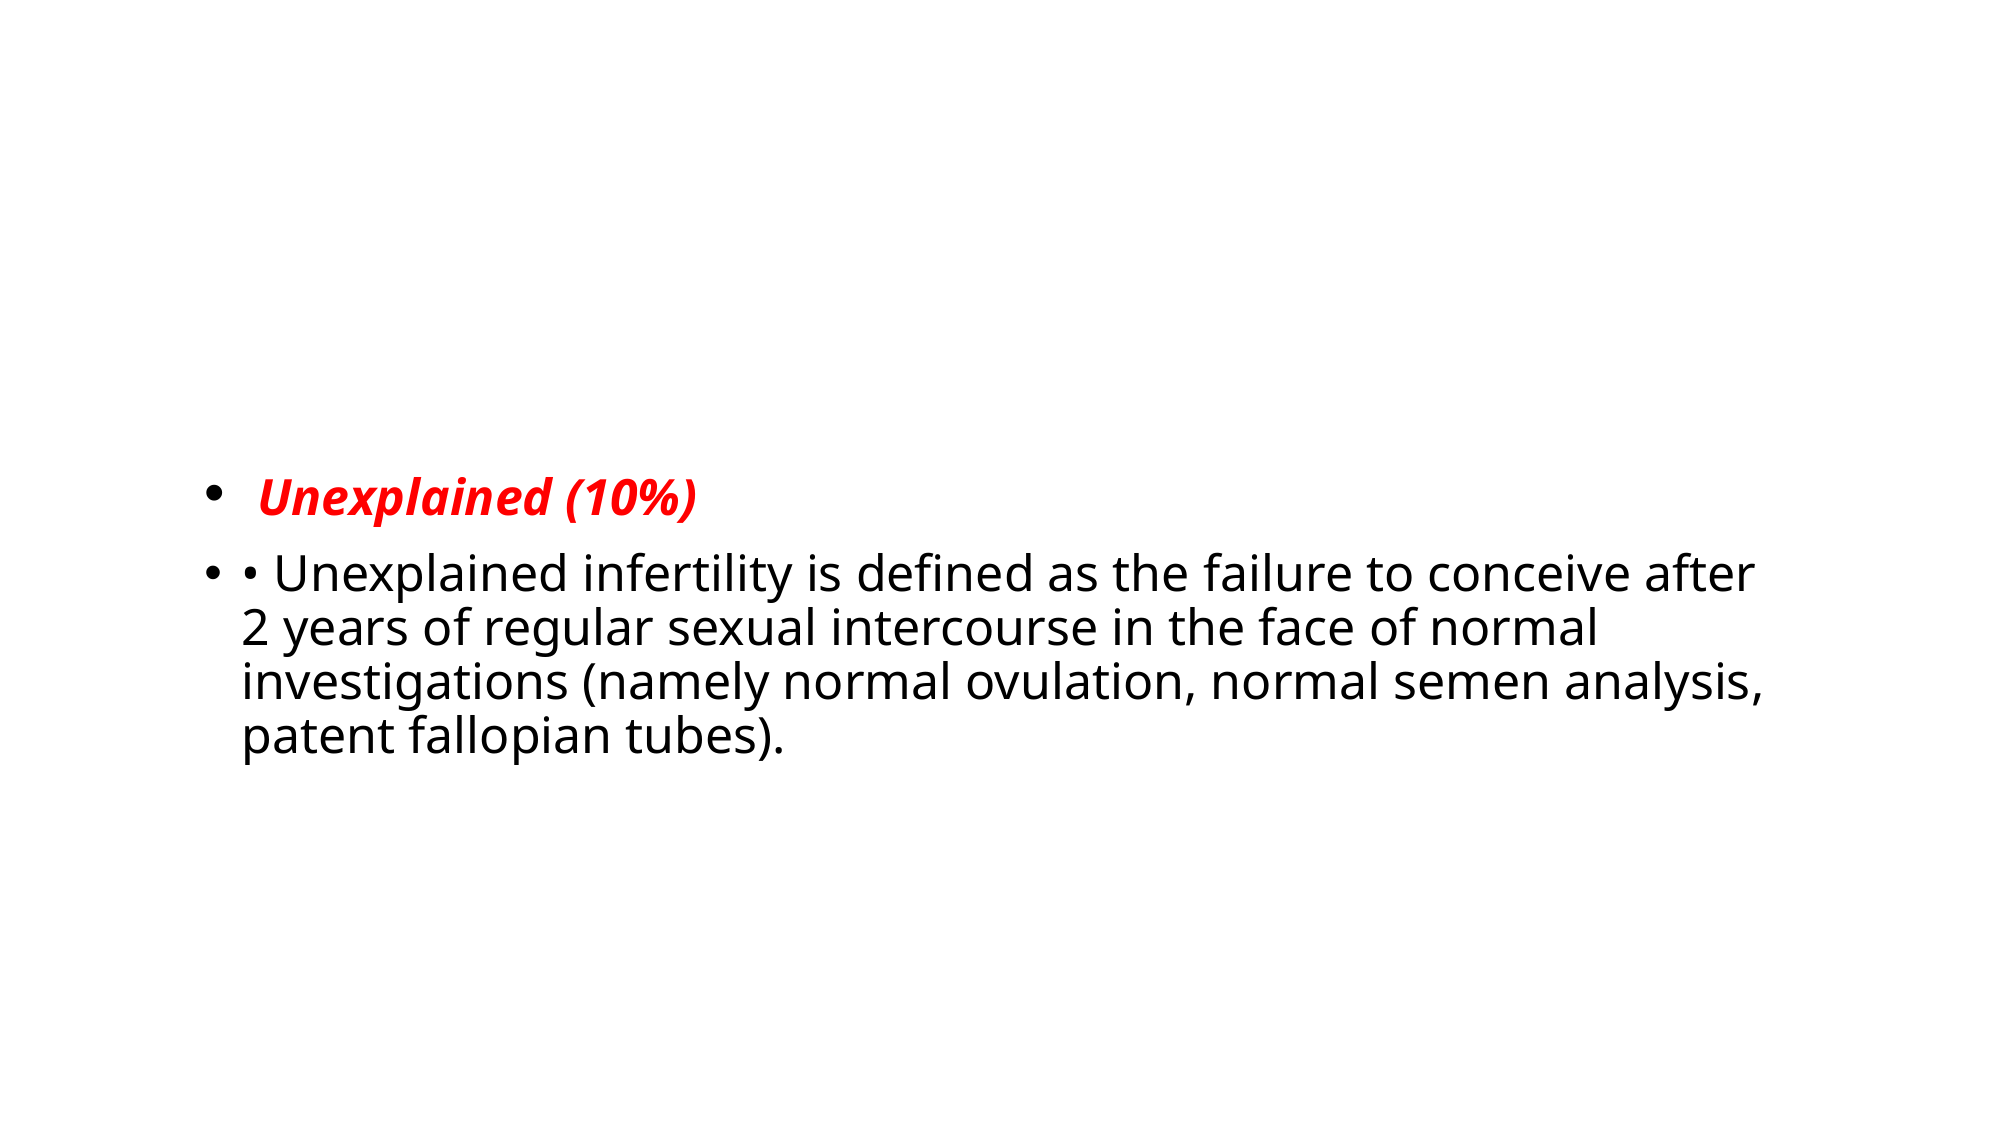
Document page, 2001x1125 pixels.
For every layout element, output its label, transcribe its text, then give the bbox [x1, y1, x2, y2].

list Unexplained (10%) • Unexplained infertility is defined as the failure to conceive after 2 years of regular sexual intercourse in the face of normal investigations (namely normal ovulation, normal semen analysis, patent fallopian tubes). [189, 457, 1792, 1018]
